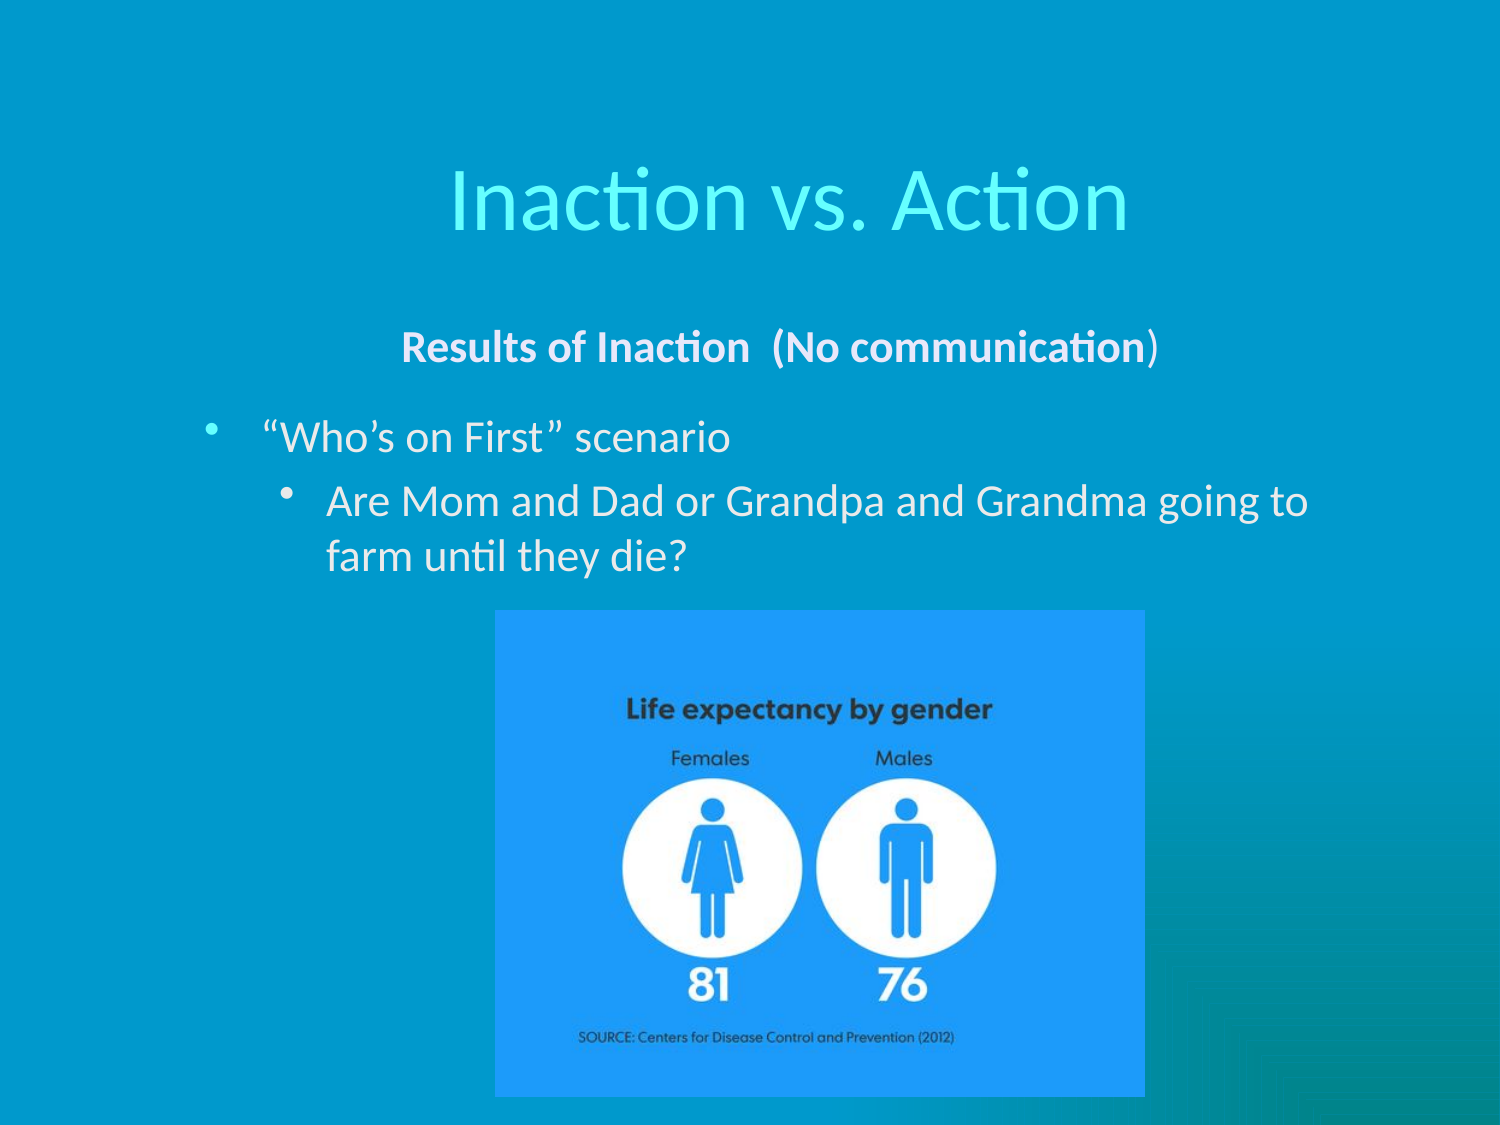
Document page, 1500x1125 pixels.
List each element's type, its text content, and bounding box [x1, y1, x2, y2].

title Inaction vs. Action [208, 99, 1372, 288]
list Results of Inaction (No communication) “Who’s on First” scenario Are Mom and Dad or Grandpa and Grandma going to farm until they die? [189, 308, 1372, 642]
picture [496, 611, 1147, 1099]
